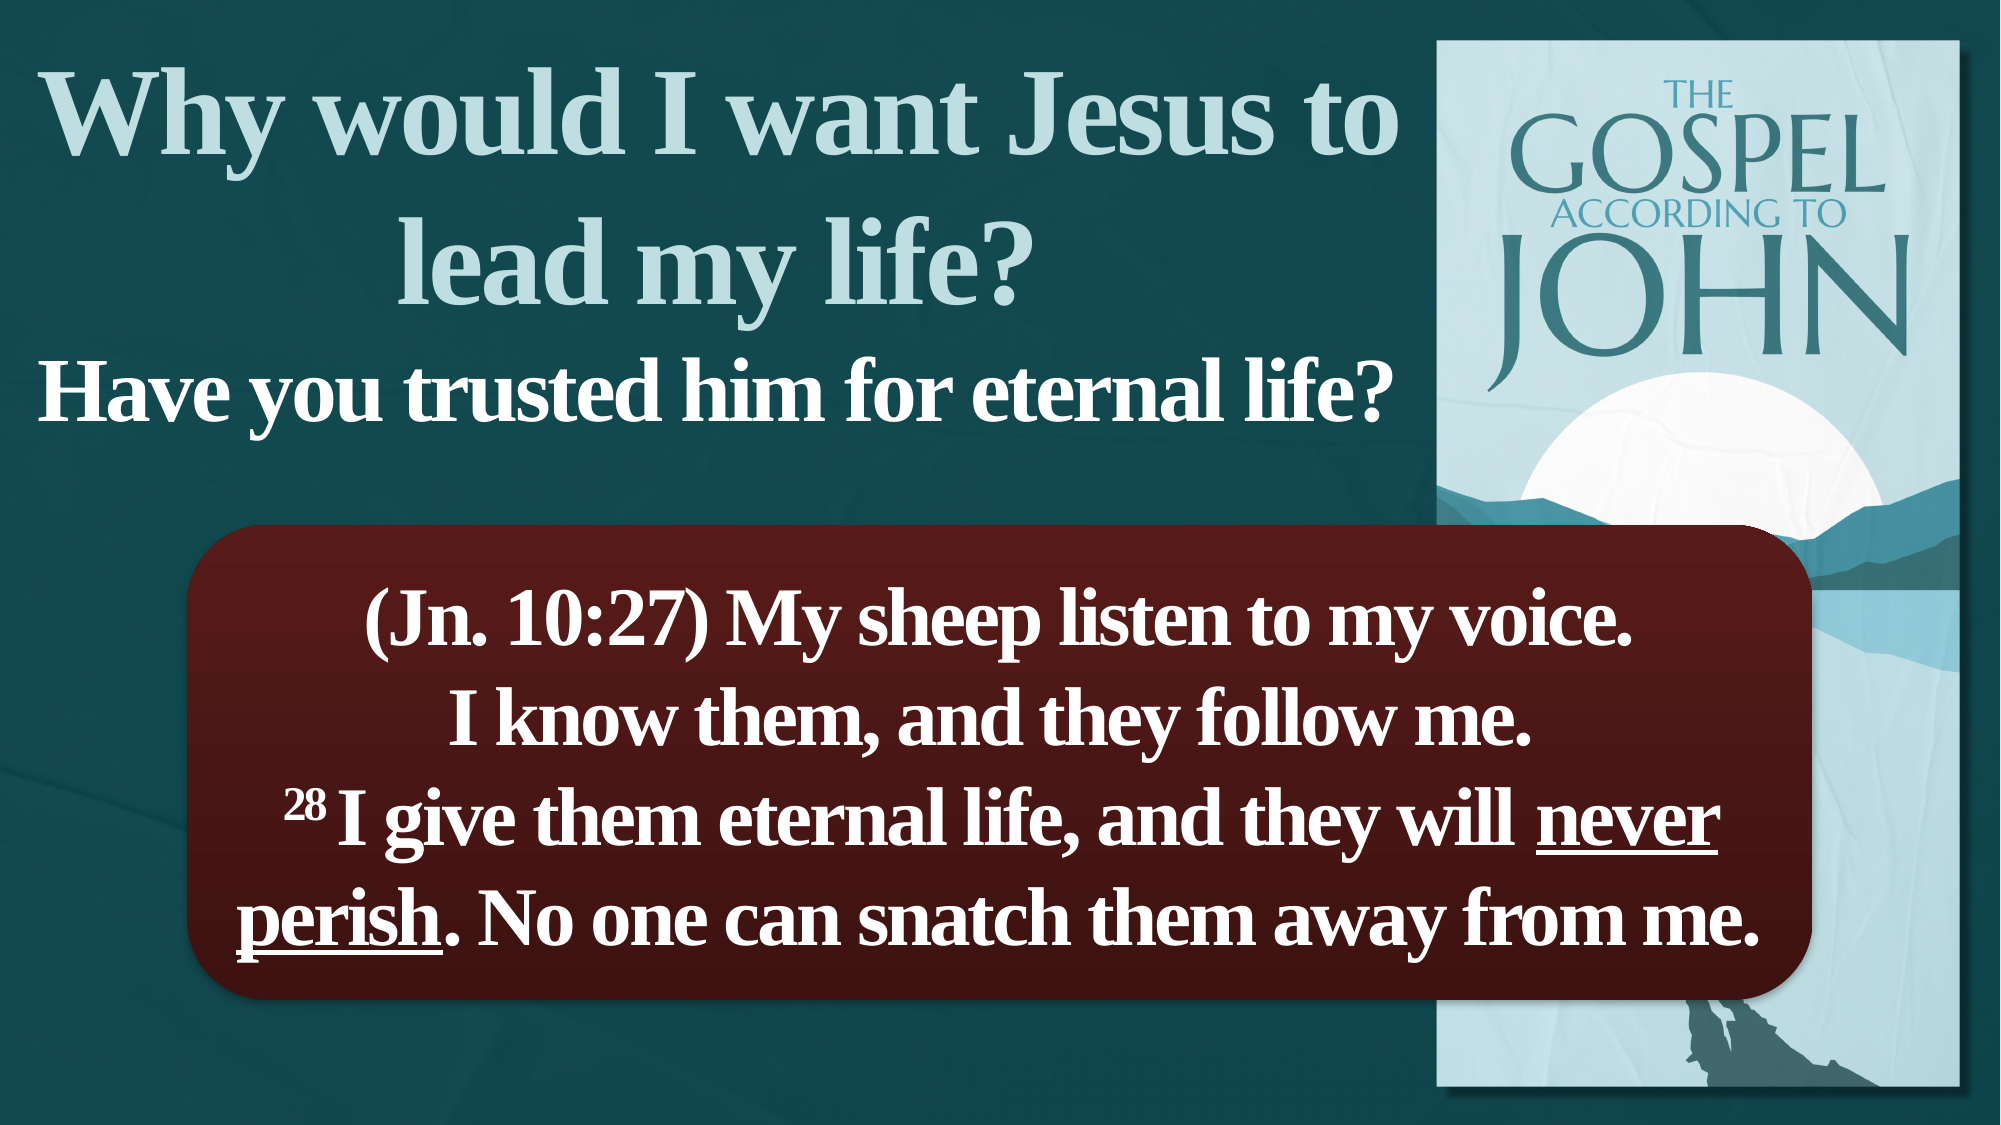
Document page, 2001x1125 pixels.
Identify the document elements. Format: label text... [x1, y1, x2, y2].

text_box (Jn. 10:27) My sheep listen to my voice. I know them, and they follow me. 28 I give them eternal life, and they will never perish. No one can snatch them away from me. [185, 522, 1815, 1003]
text_box Why would I want Jesus to lead my life? Have you trusted him for eternal life? [11, 22, 1425, 447]
picture [0, 0, 2001, 1125]
